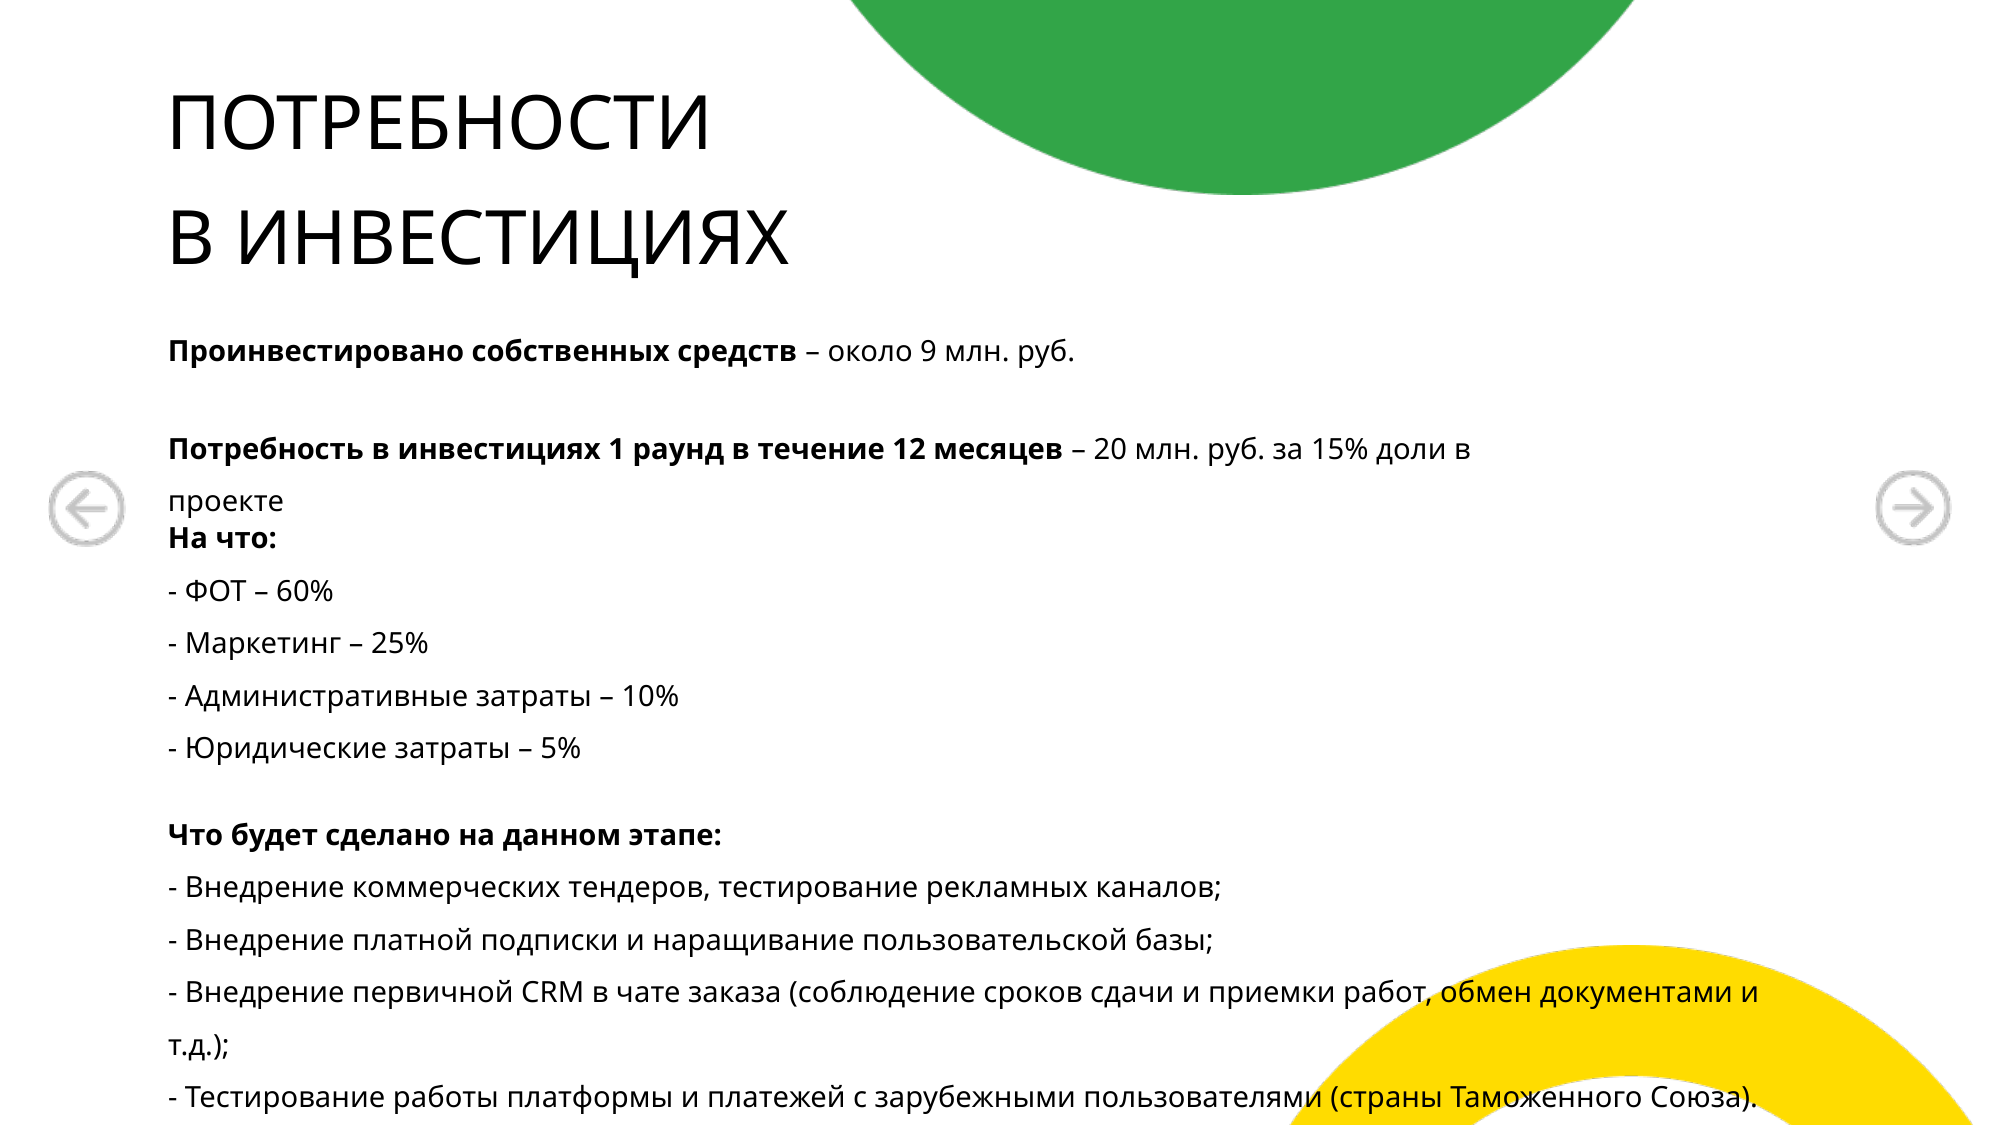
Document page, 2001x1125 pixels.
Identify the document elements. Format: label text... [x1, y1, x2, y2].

picture [47, 469, 126, 548]
picture [750, 0, 1734, 196]
picture [1218, 945, 2000, 1125]
text_box На что: - ФОТ – 60% - Маркетинг – 25% - Административные затраты – 10% - Юридические затраты – 5% [160, 494, 700, 772]
picture [1874, 469, 1952, 548]
text_box Проинвестировано собственных средств – около 9 млн. руб. Потребность в инвестициях 1 раунд в течение 12 месяцев – 20 млн. руб. за 15% доли в проекте [160, 307, 1560, 525]
text_box Что будет сделано на данном этапе: - Внедрение коммерческих тендеров, тестирование рекламных каналов; - Внедрение платной подписки и наращивание пользовательской базы; - Внедрение первичной CRM в чате заказа (соблюдение сроков сдачи и приемки работ, обмен документами и т.д.); - Тестирование работы платформы и платежей с зарубежными пользователями (страны Таможенного Союза). [160, 791, 1797, 1121]
text_box ПОТРЕБНОСТИ В ИНВЕСТИЦИЯХ [158, 42, 933, 287]
